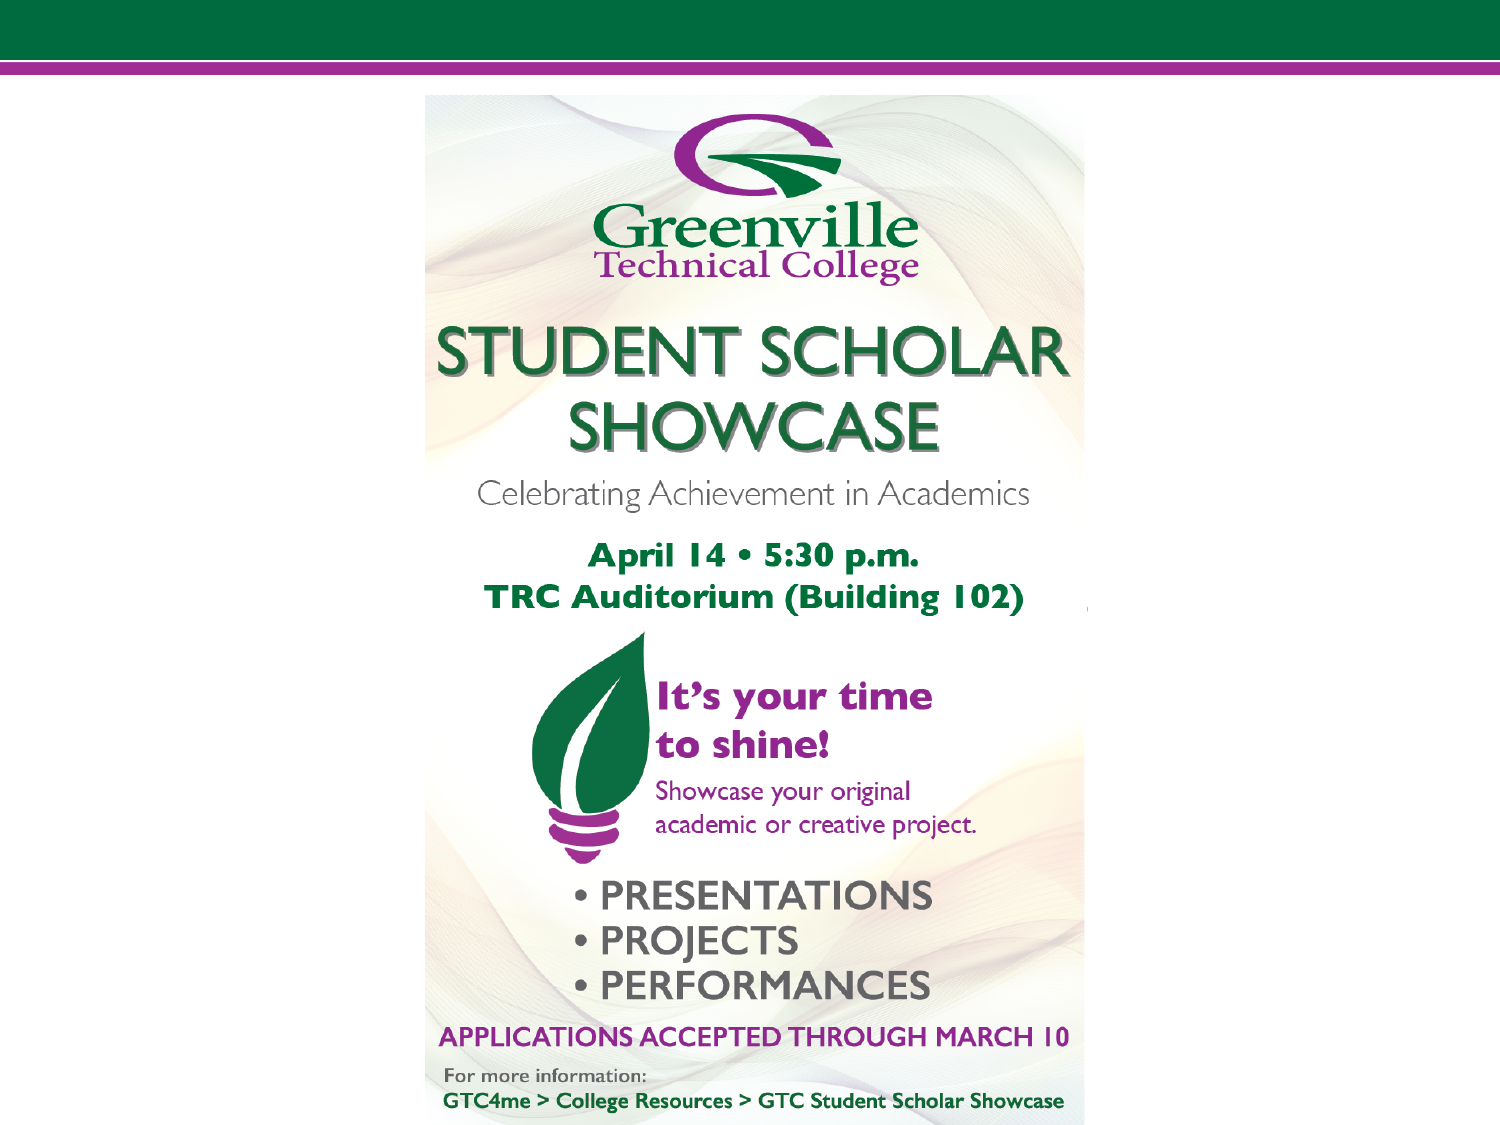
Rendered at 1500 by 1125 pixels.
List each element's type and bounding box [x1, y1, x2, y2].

picture [424, 95, 1088, 1125]
